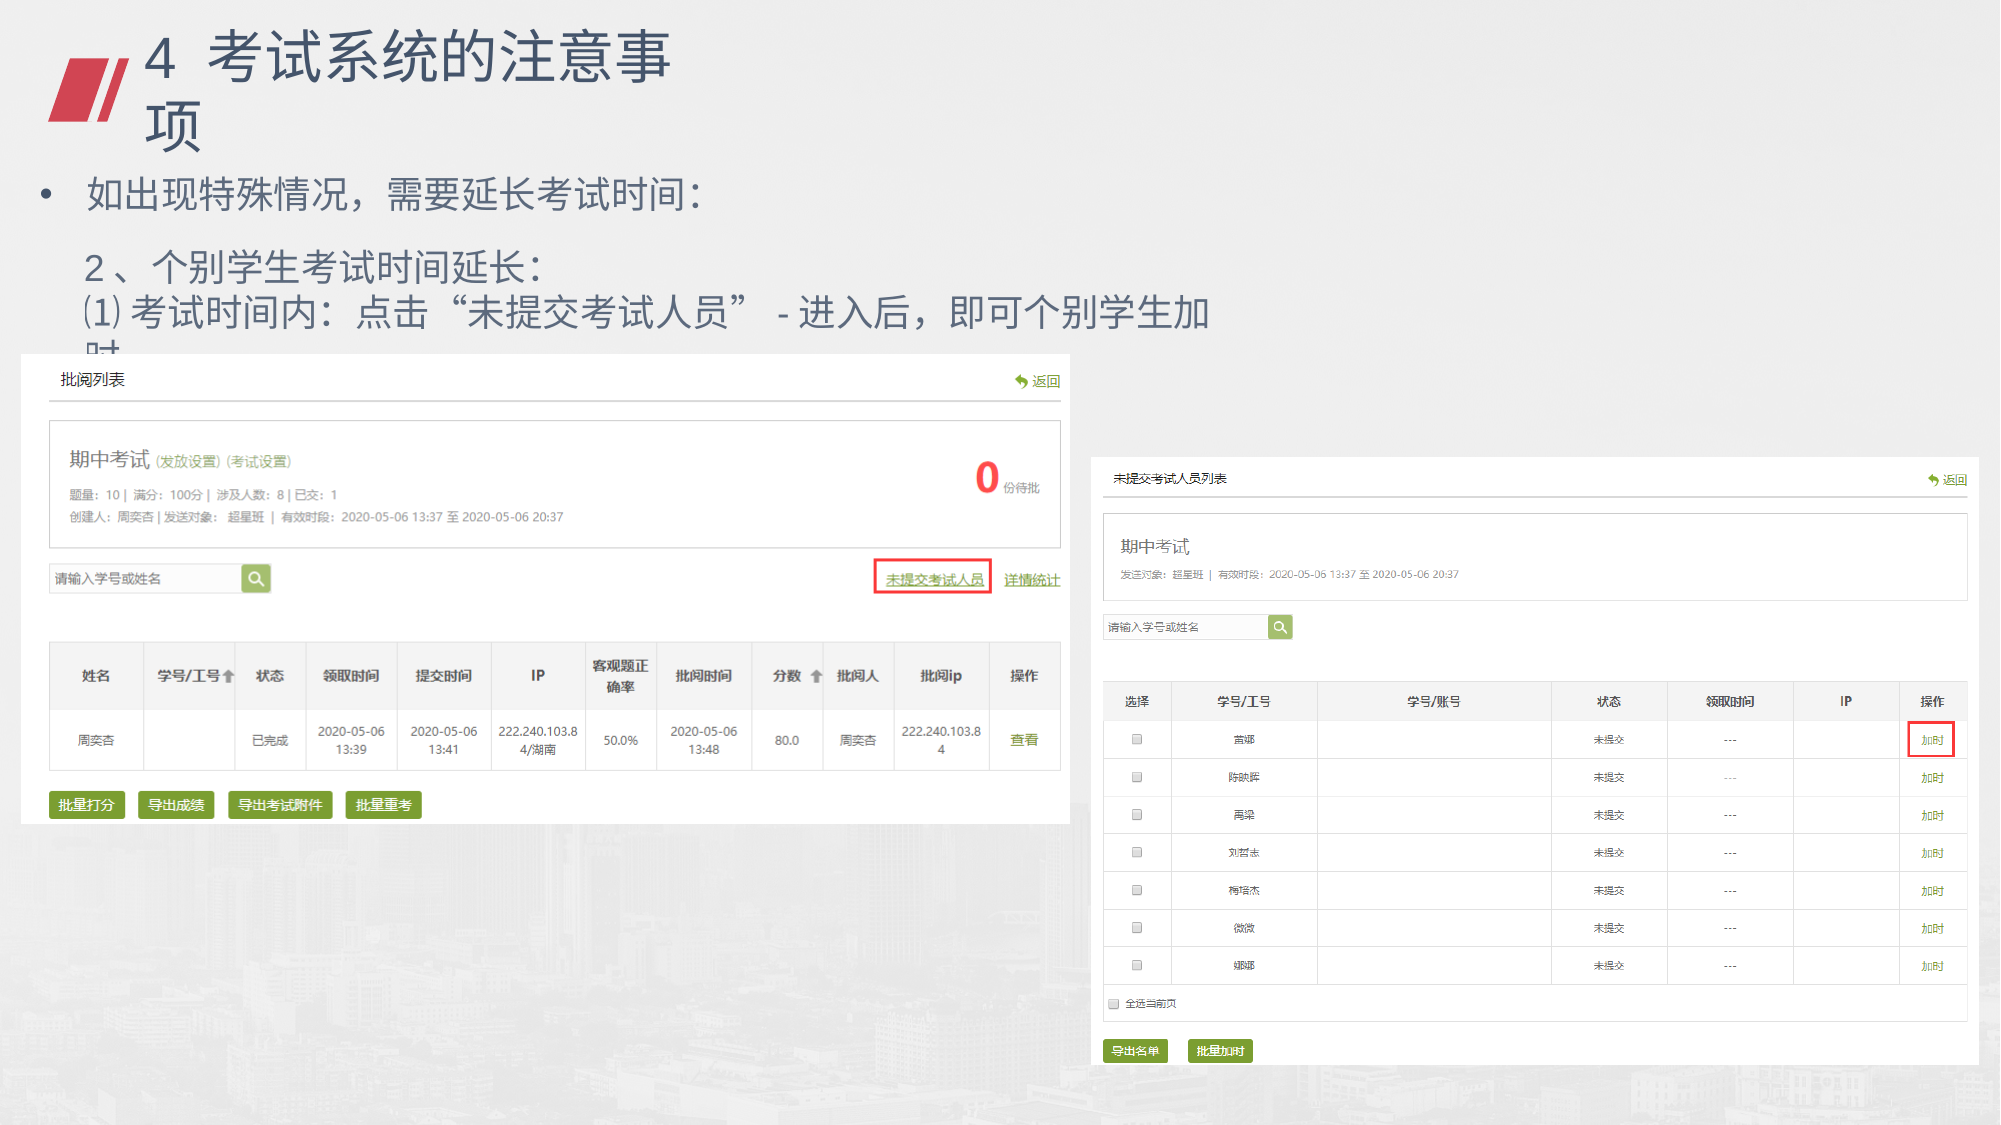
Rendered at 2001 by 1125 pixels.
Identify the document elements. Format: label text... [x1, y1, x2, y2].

title 4 考试系统的注意事项 [129, 47, 739, 133]
text_box 如出现特殊情况，需要延长考试时间： [24, 163, 1288, 224]
picture [1091, 457, 1979, 1065]
text_box 2、个别学生考试时间延长： ⑴考试时间内：点击“未提交考试人员”-进入后，即可个别学生加时。 [69, 236, 1241, 386]
picture [21, 354, 1070, 824]
